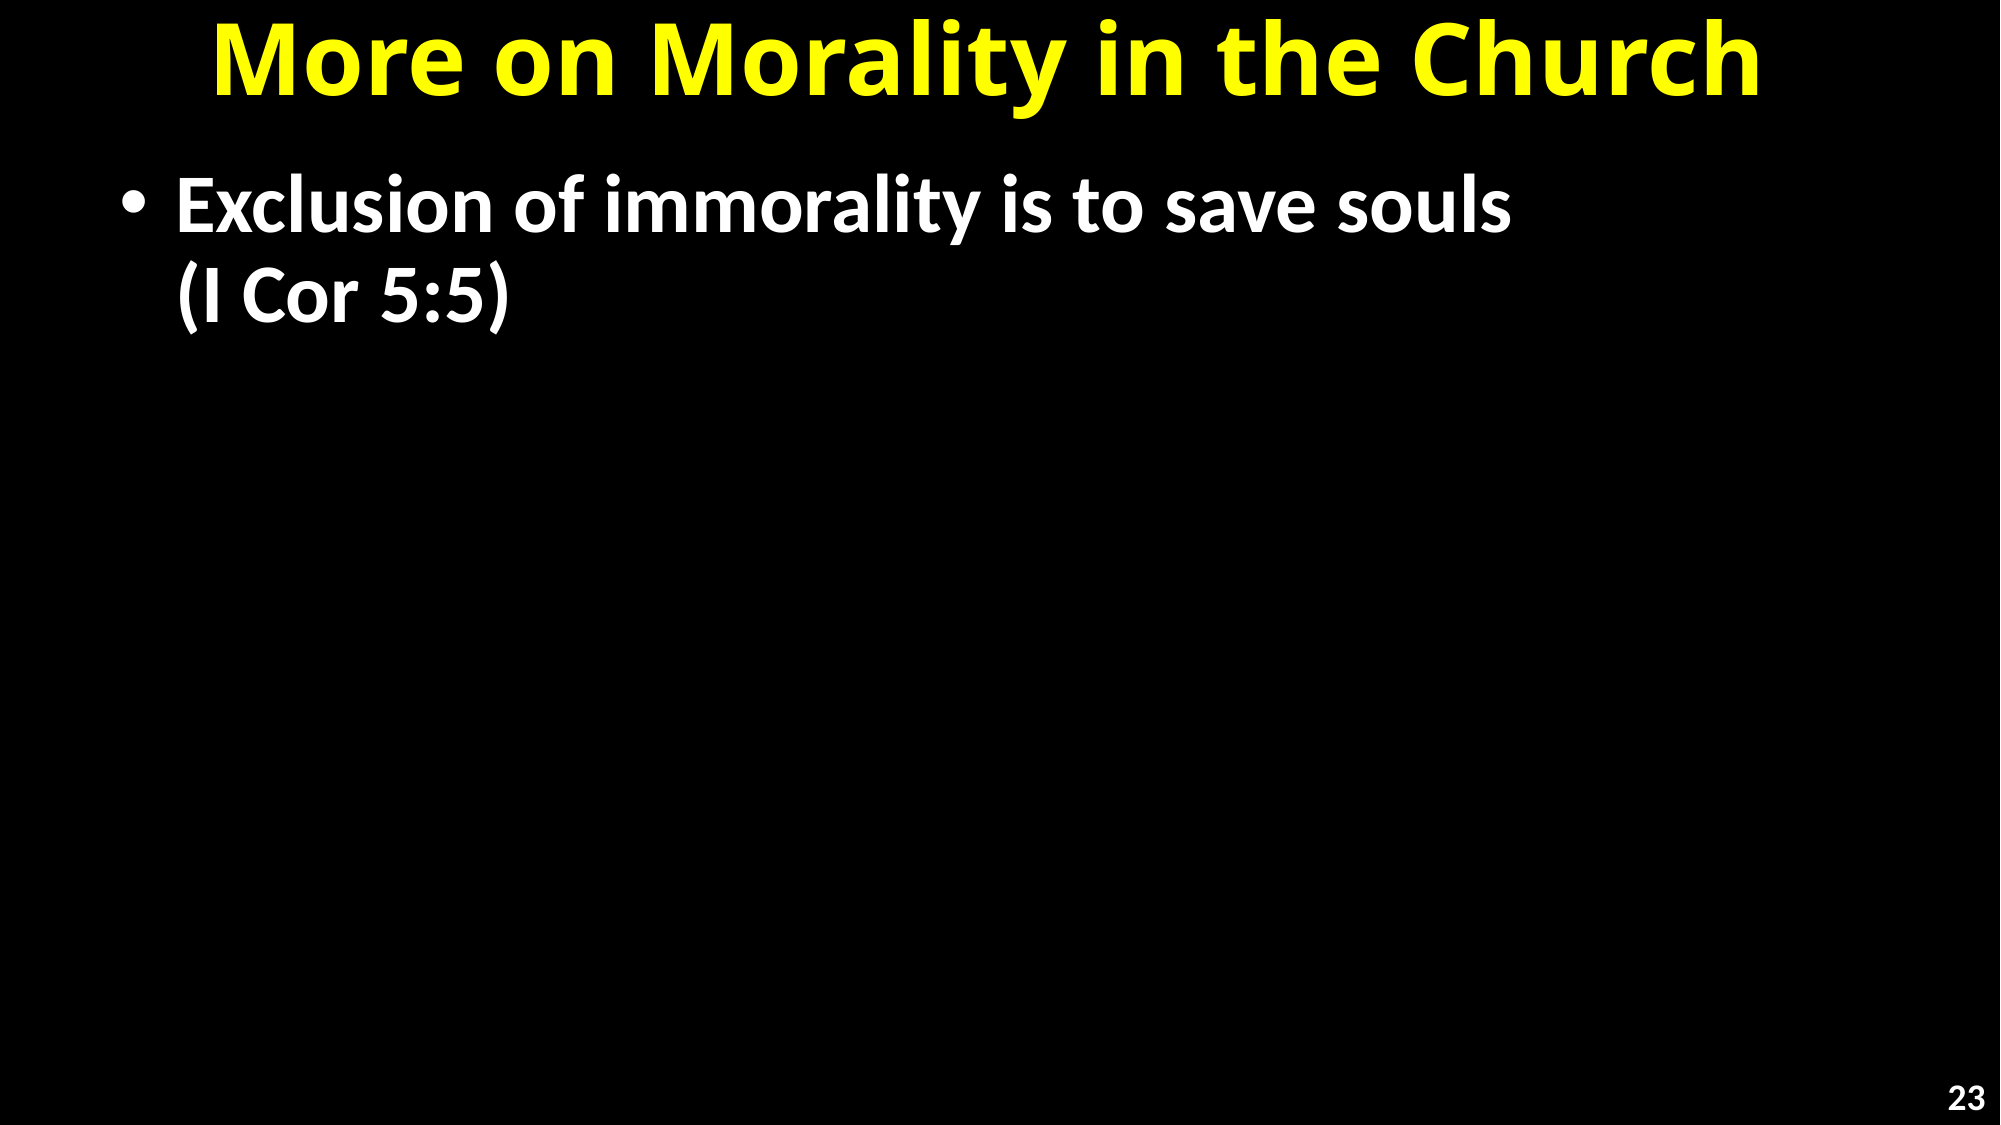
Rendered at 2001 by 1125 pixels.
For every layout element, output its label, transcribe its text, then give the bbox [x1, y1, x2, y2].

title More on Morality in the Church [125, 5, 1850, 121]
list Exclusion of immorality is to save souls (I Cor 5:5) [104, 152, 1930, 1066]
slide_number 23 [1550, 1065, 2000, 1125]
